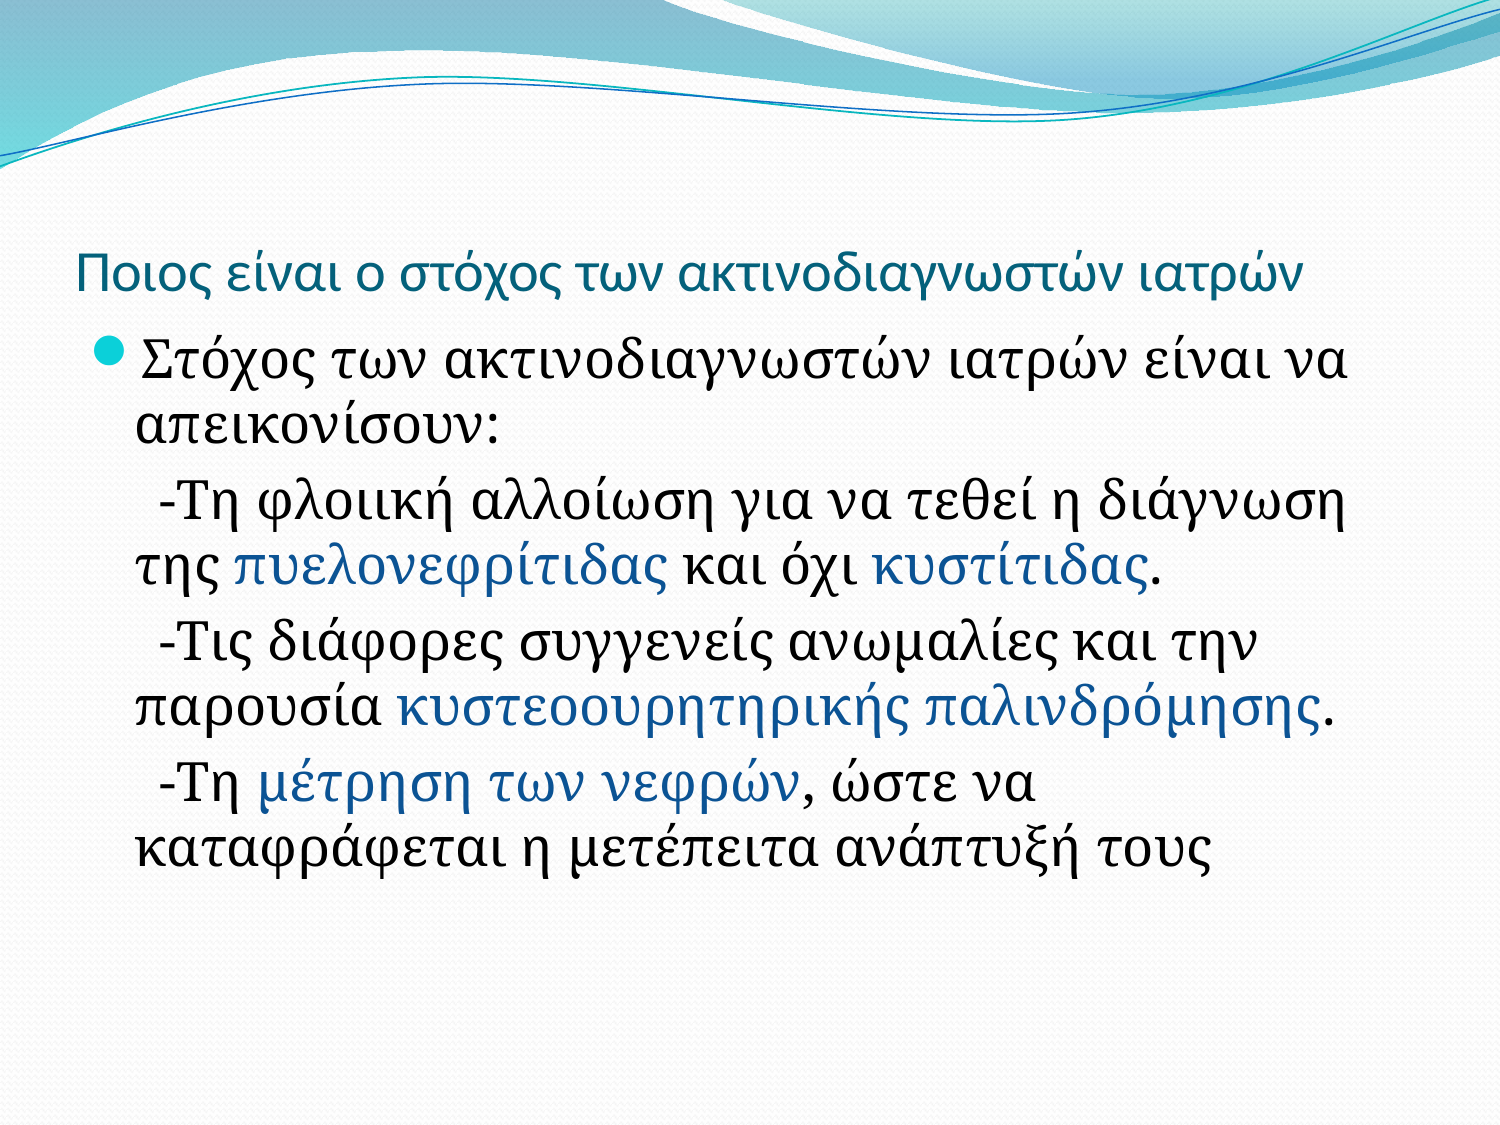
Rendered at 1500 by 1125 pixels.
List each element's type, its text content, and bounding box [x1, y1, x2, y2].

title Ποιος είναι ο στόχος των ακτινοδιαγνωστών ιατρών [75, 115, 1425, 303]
list Στόχος των ακτινοδιαγνωστών ιατρών είναι να απεικονίσουν: -Τη φλοιική αλλοίωση για να τεθεί η διάγνωση της πυελονεφρίτιδας και όχι κυστίτιδας. -Τις διάφορες συγγενείς ανωμαλίες και την παρουσία κυστεοουρητηρικής παλινδρόμησης. -Τη μέτρηση των νεφρών, ώστε να καταφράφεται η μετέπειτα ανάπτυξή τους [75, 317, 1425, 1038]
